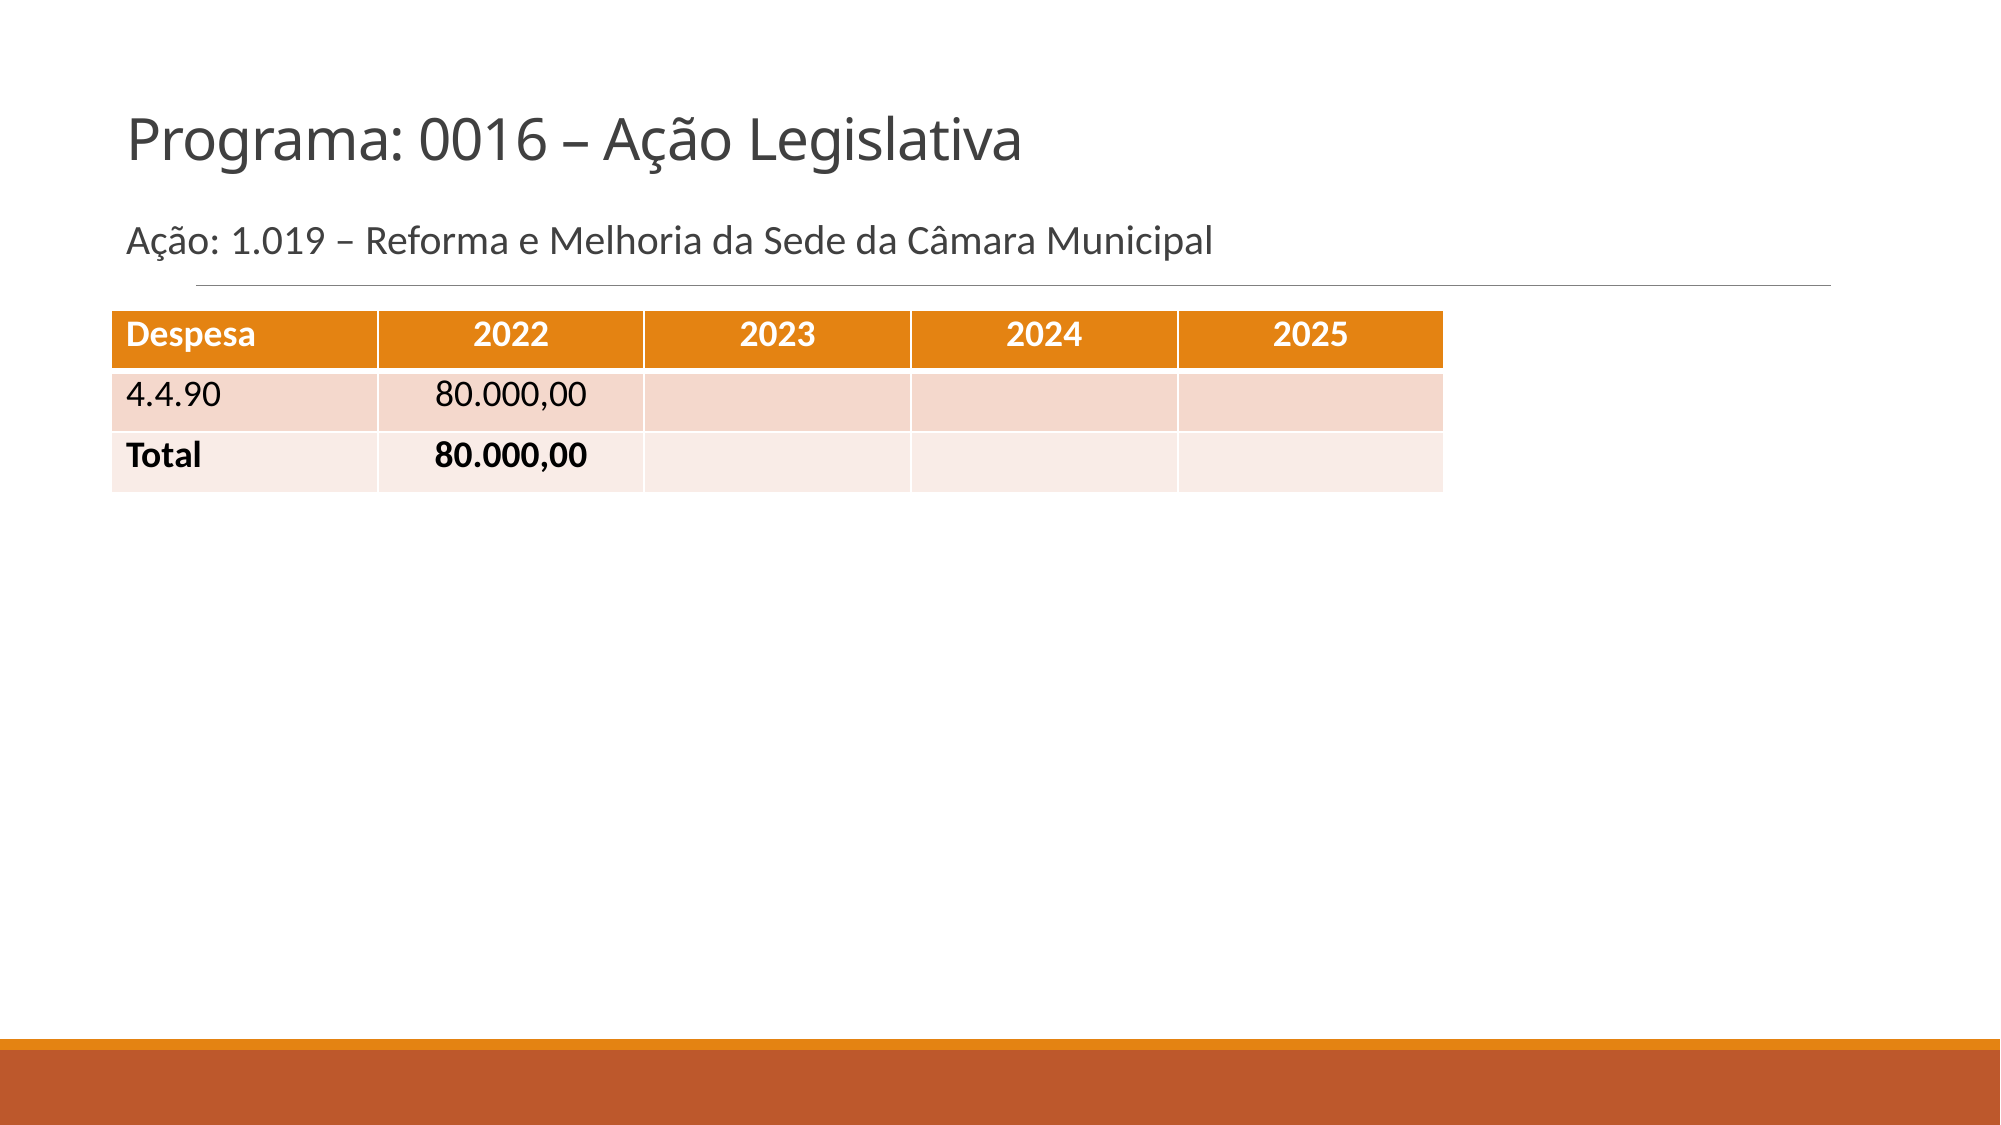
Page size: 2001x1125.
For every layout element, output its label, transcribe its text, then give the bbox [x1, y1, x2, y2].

table_cell 4.4.90 [112, 374, 377, 431]
table_header 2023 [645, 311, 910, 368]
table_header Despesa [112, 311, 377, 368]
list Ação: 1.019 – Reforma e Melhoria da Sede da Câmara Municipal [111, 211, 1522, 991]
table_cell 80.000,00 [379, 374, 643, 431]
table_cell Total [112, 433, 377, 492]
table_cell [912, 433, 1177, 492]
table_cell [1179, 374, 1443, 431]
table_cell 80.000,00 [379, 433, 643, 492]
table_header 2022 [379, 311, 643, 368]
table_cell [912, 374, 1177, 431]
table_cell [1179, 433, 1443, 492]
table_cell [645, 433, 910, 492]
table_header 2025 [1179, 311, 1443, 368]
table_cell [645, 374, 910, 431]
table_header 2024 [912, 311, 1177, 368]
title Programa: 0016 – Ação Legislativa [111, 68, 1843, 180]
